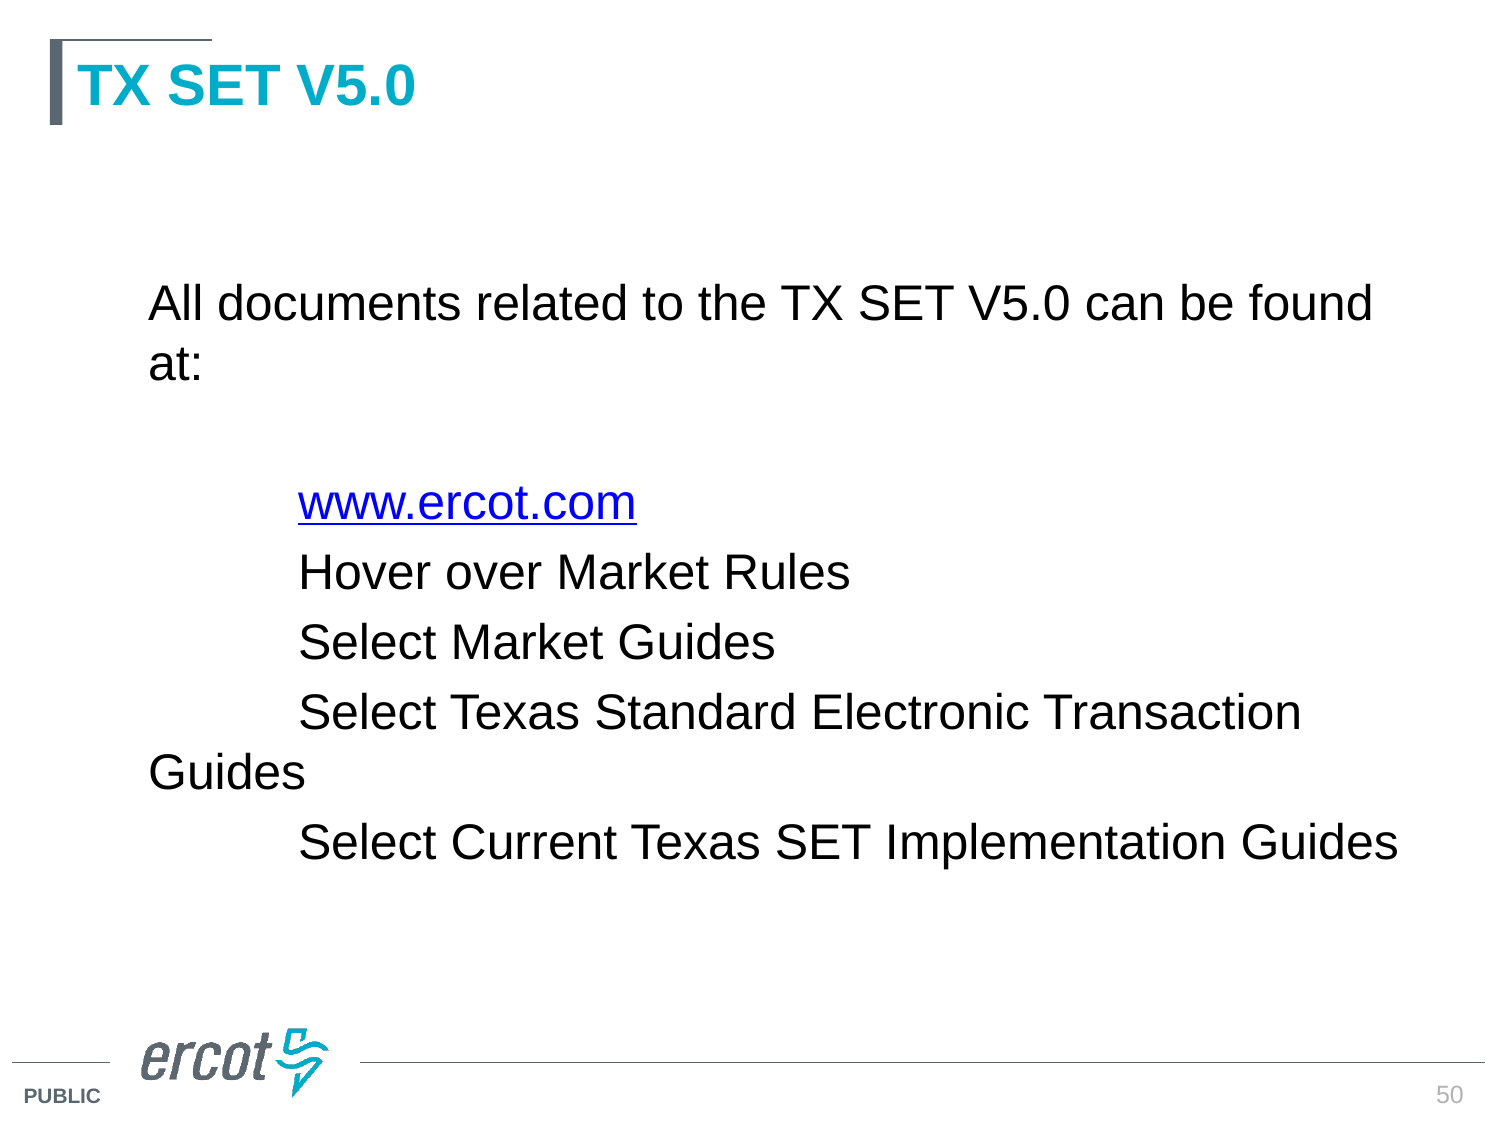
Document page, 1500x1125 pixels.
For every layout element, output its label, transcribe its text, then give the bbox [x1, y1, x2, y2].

list All documents related to the TX SET V5.0 can be found at: www.ercot.com Hover over Market Rules Select Market Guides Select Texas Standard Electronic Transaction Guides Select Current Texas SET Implementation Guides [50, 262, 1450, 972]
title TX SET V5.0 [62, 39, 1450, 125]
slide_number 50 [1412, 1076, 1488, 1112]
picture [137, 1024, 332, 1100]
